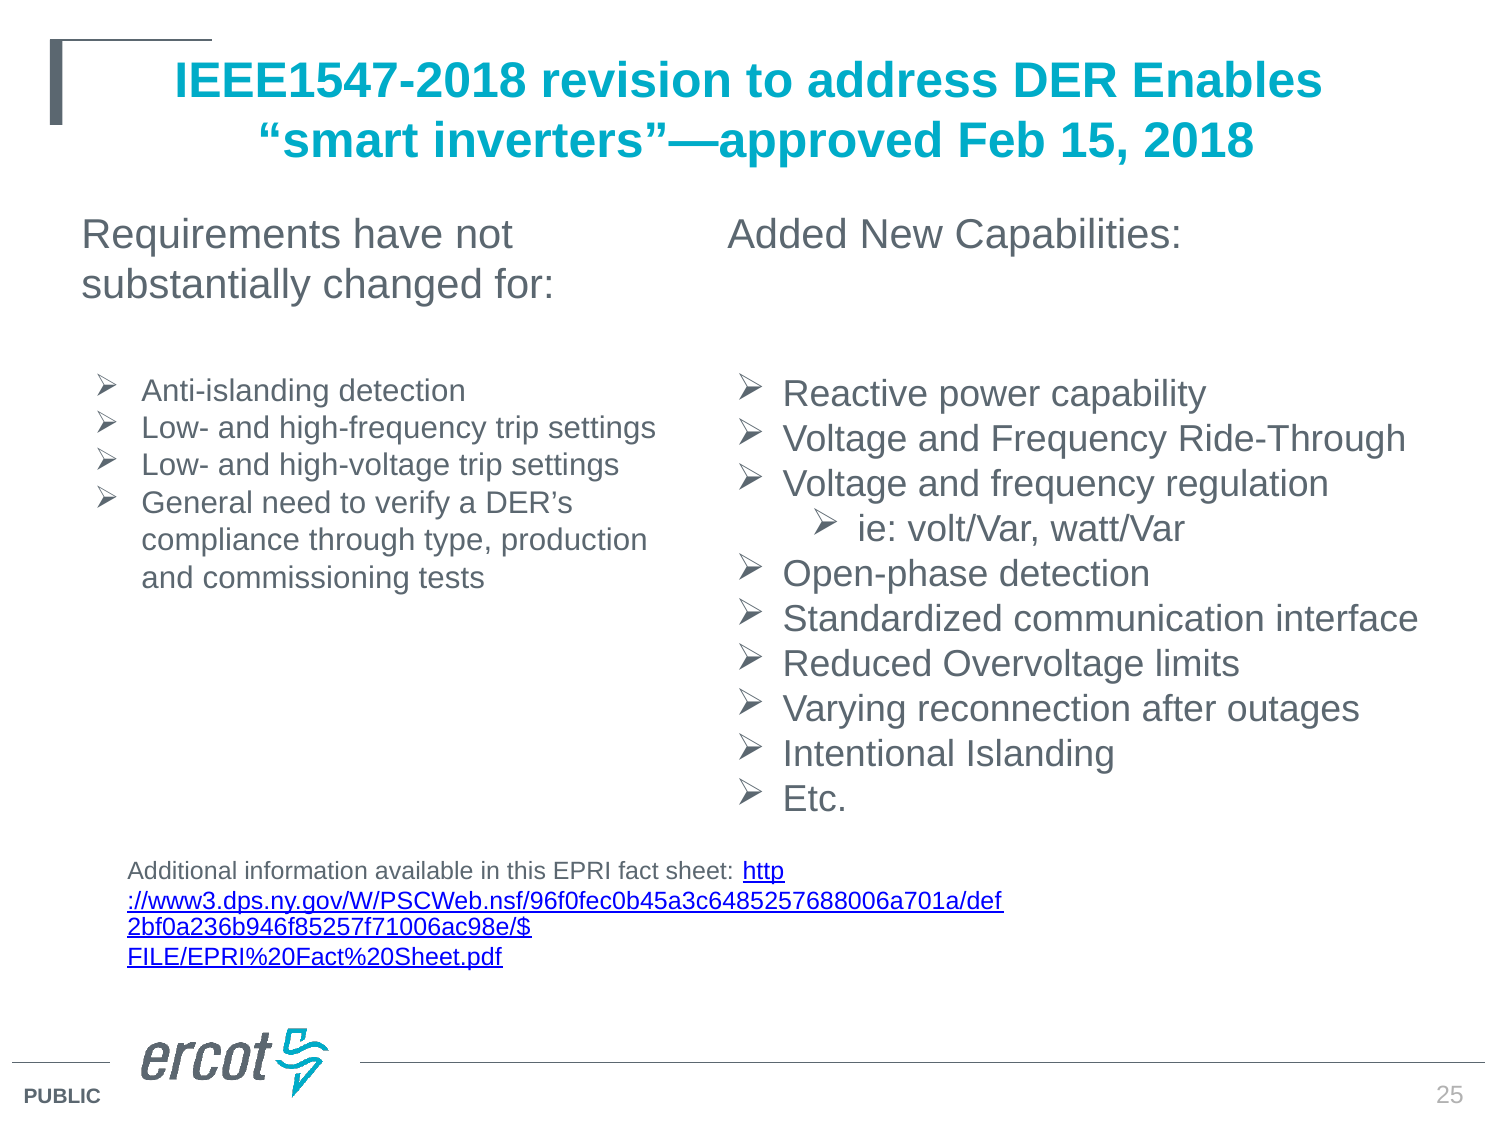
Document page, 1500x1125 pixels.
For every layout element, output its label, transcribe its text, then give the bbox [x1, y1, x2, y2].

text_box Requirements have not substantially changed for: [66, 199, 667, 315]
title IEEE1547-2018 revision to address DER Enables “smart inverters”—approved Feb 15, 2018 [62, 39, 1450, 128]
text_box Reactive power capability Voltage and Frequency Ride-Through Voltage and frequency regulation ie: volt/Var, watt/Var Open-phase detection Standardized communication interface Reduced Overvoltage limits Varying reconnection after outages Intentional Islanding Etc. [721, 361, 1457, 827]
text_box Additional information available in this EPRI fact sheet: http://www3.dps.ny.gov/W/PSCWeb.nsf/96f0fec0b45a3c6485257688006a701a/def2bf0a236b946f85257f71006ac98e/$FILE/EPRI%20Fact%20Sheet.pdf [112, 847, 1025, 953]
picture [137, 1024, 332, 1100]
text_box Anti-islanding detection Low- and high-frequency trip settings Low- and high-voltage trip settings General need to verify a DER’s compliance through type, production and commissioning tests [79, 362, 718, 640]
slide_number 25 [1412, 1076, 1488, 1112]
text_box Added New Capabilities: [712, 199, 1313, 265]
